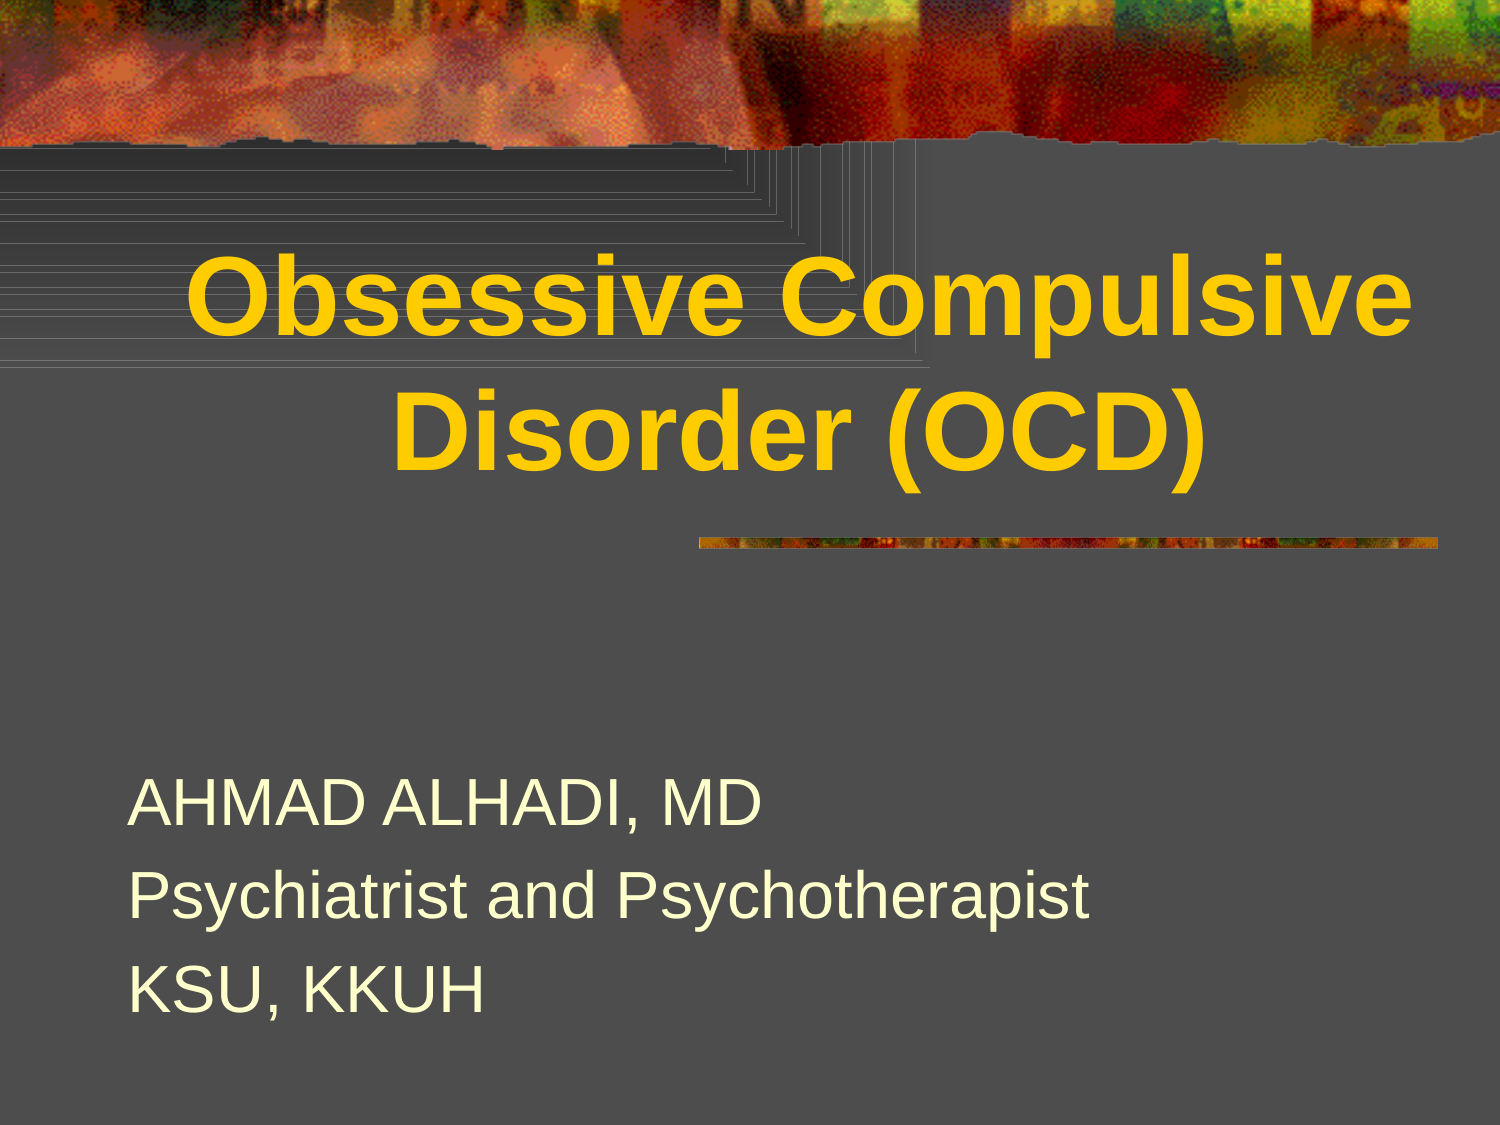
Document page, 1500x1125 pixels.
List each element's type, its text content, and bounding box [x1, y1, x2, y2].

picture [699, 536, 1438, 552]
subtitle AHMAD ALHADI, MD Psychiatrist and Psychotherapist KSU, KKUH [111, 751, 1114, 1040]
picture [0, 0, 1500, 150]
title Obsessive Compulsive Disorder (OCD) [162, 231, 1438, 501]
